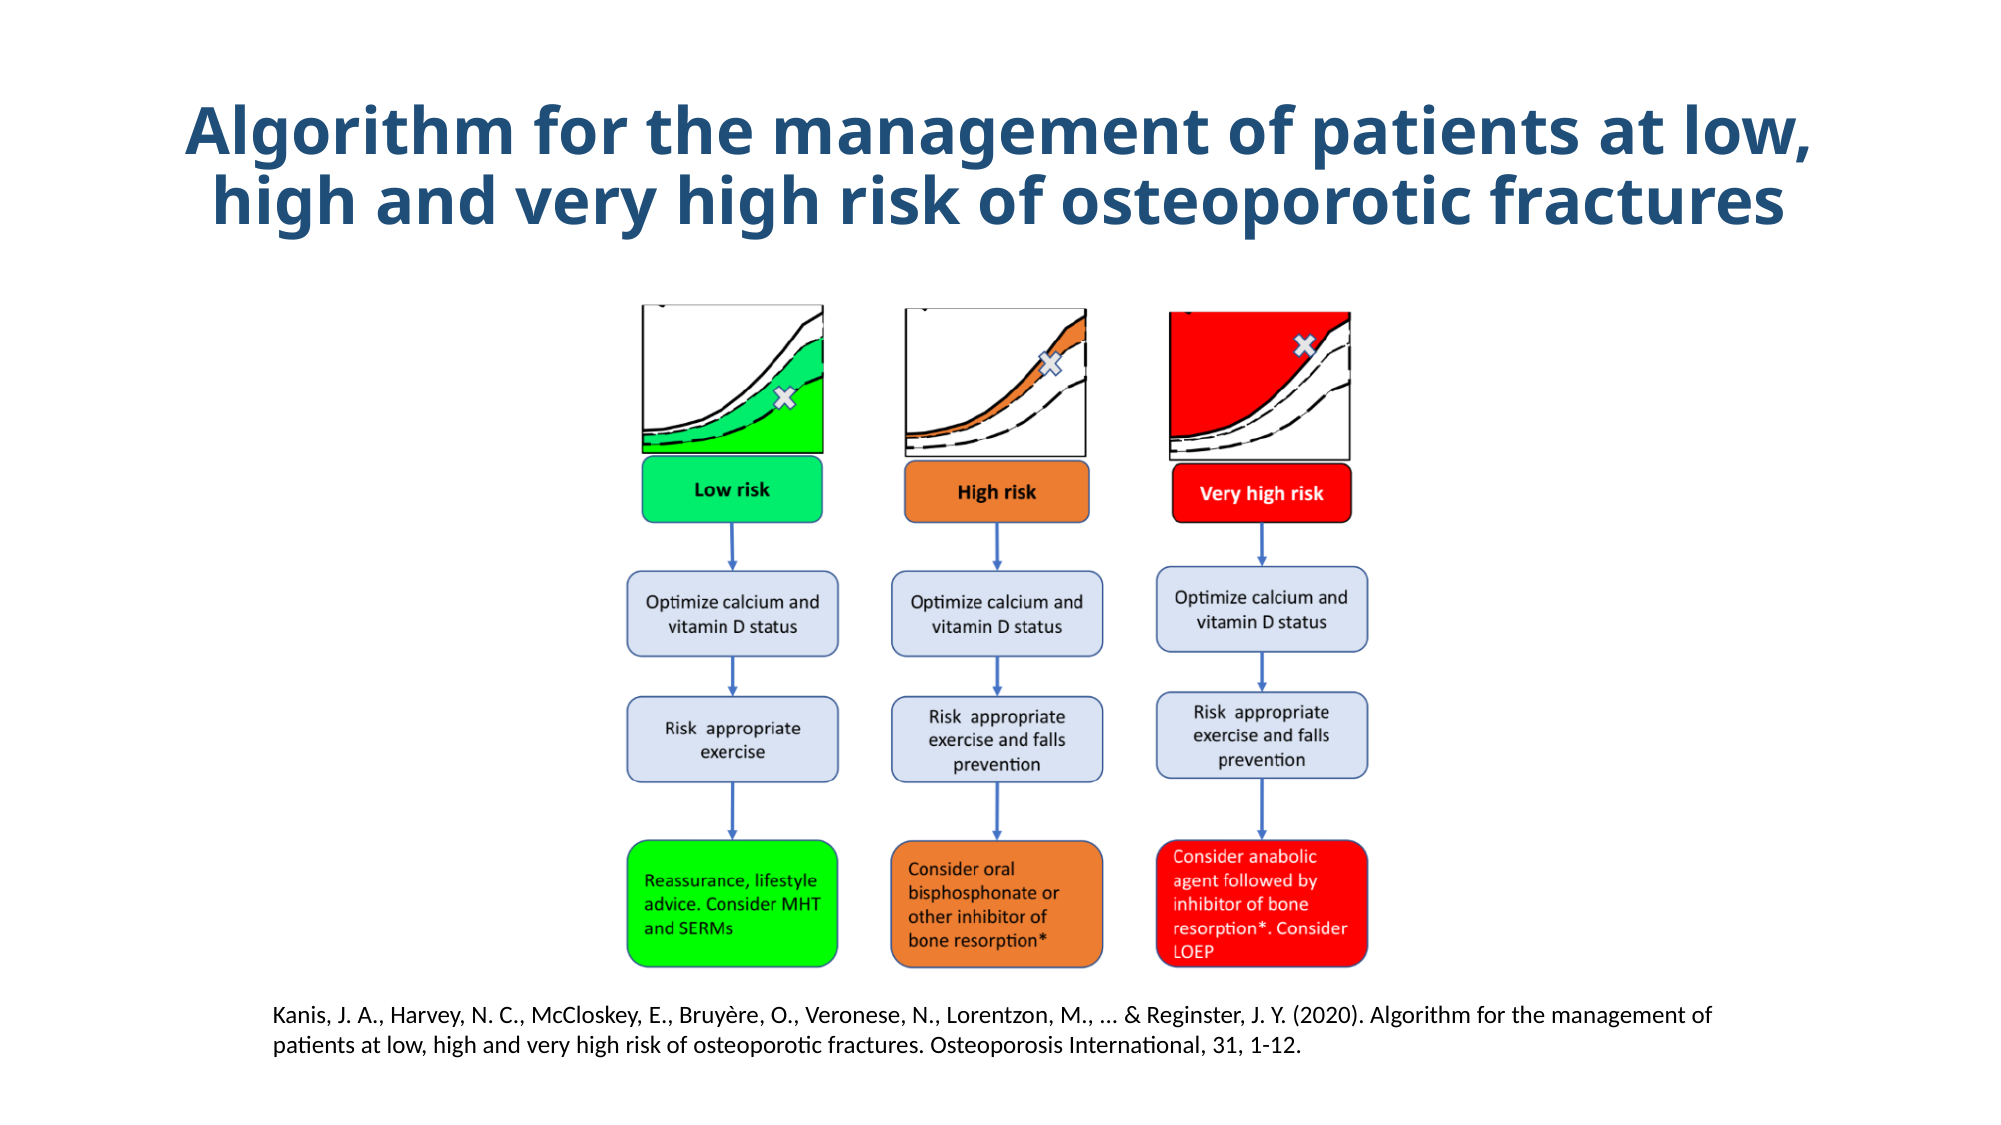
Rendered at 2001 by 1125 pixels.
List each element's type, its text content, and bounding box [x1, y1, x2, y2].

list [622, 292, 1378, 977]
title Algorithm for the management of patients at low, high and very high risk of osteoporotic fractures [137, 59, 1863, 278]
text_box Kanis, J. A., Harvey, N. C., McCloskey, E., Bruyère, O., Veronese, N., Lorentzon, M., ... & Reginster, J. Y. (2020). Algorithm for the management of patients at low, high and very high risk of osteoporotic fractures. Osteoporosis International, 31, 1-12. [258, 991, 1742, 1066]
